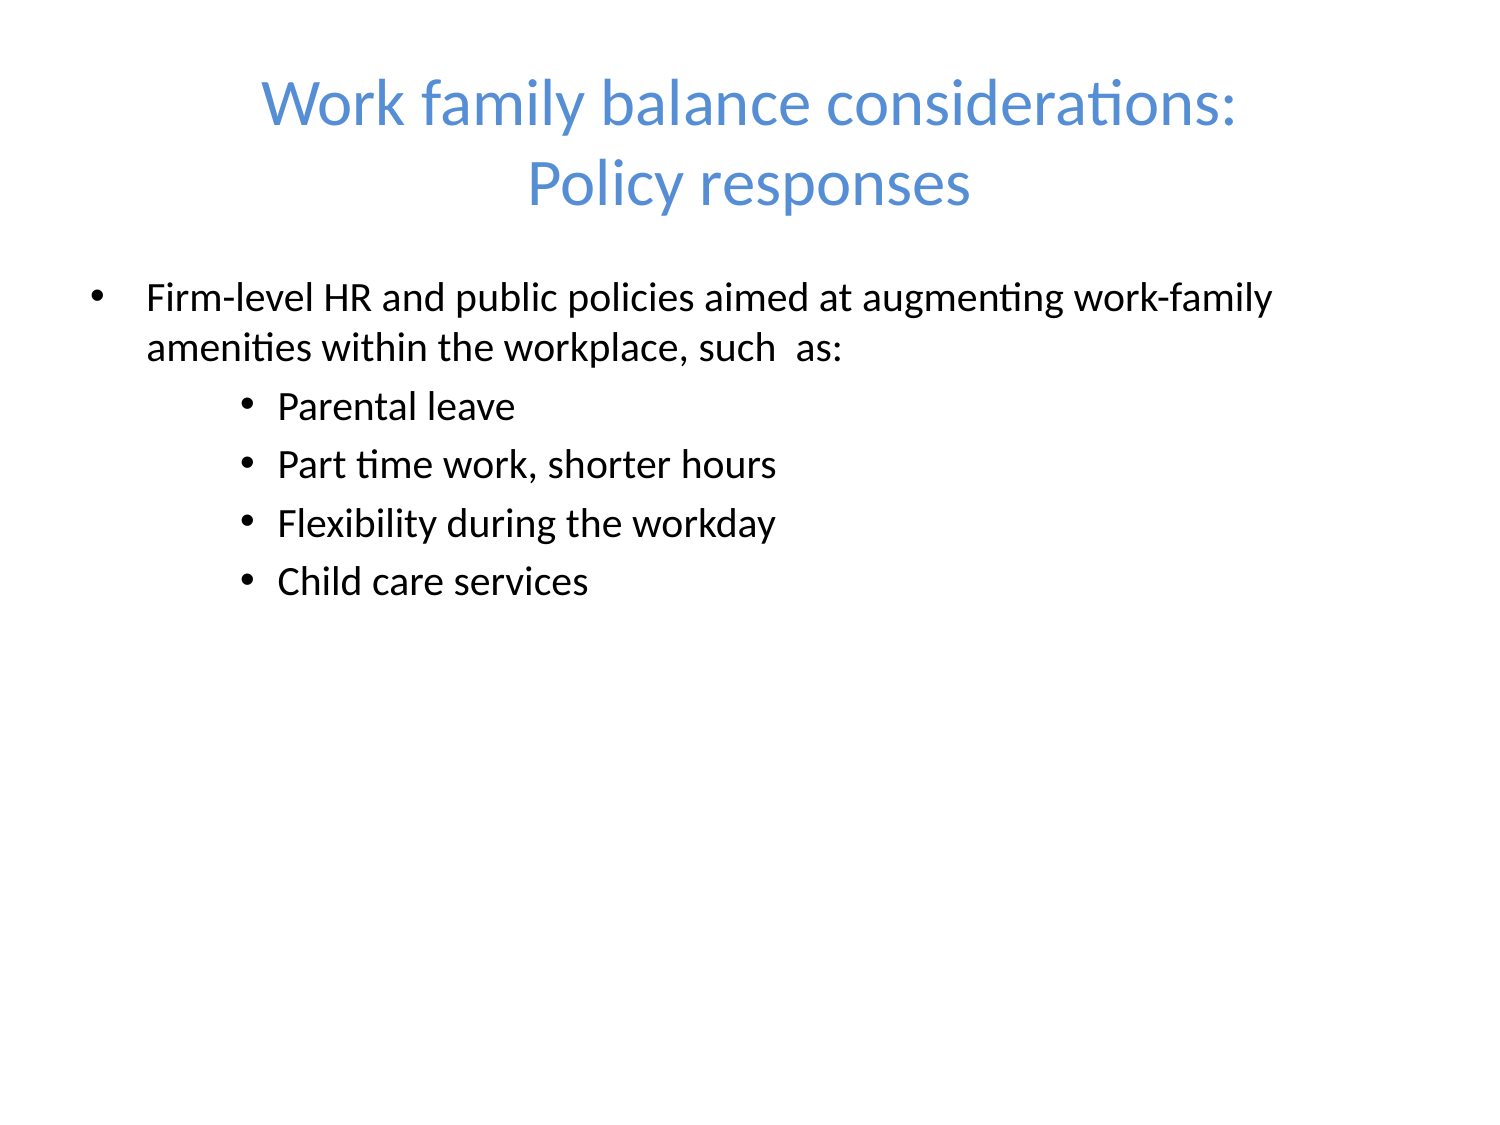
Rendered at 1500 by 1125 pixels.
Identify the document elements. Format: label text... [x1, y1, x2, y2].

title Work family balance considerations: Policy responses [75, 45, 1425, 233]
list Firm-level HR and public policies aimed at augmenting work-family amenities within the workplace, such as: Parental leave Part time work, shorter hours Flexibility during the workday Child care services [75, 262, 1425, 1005]
